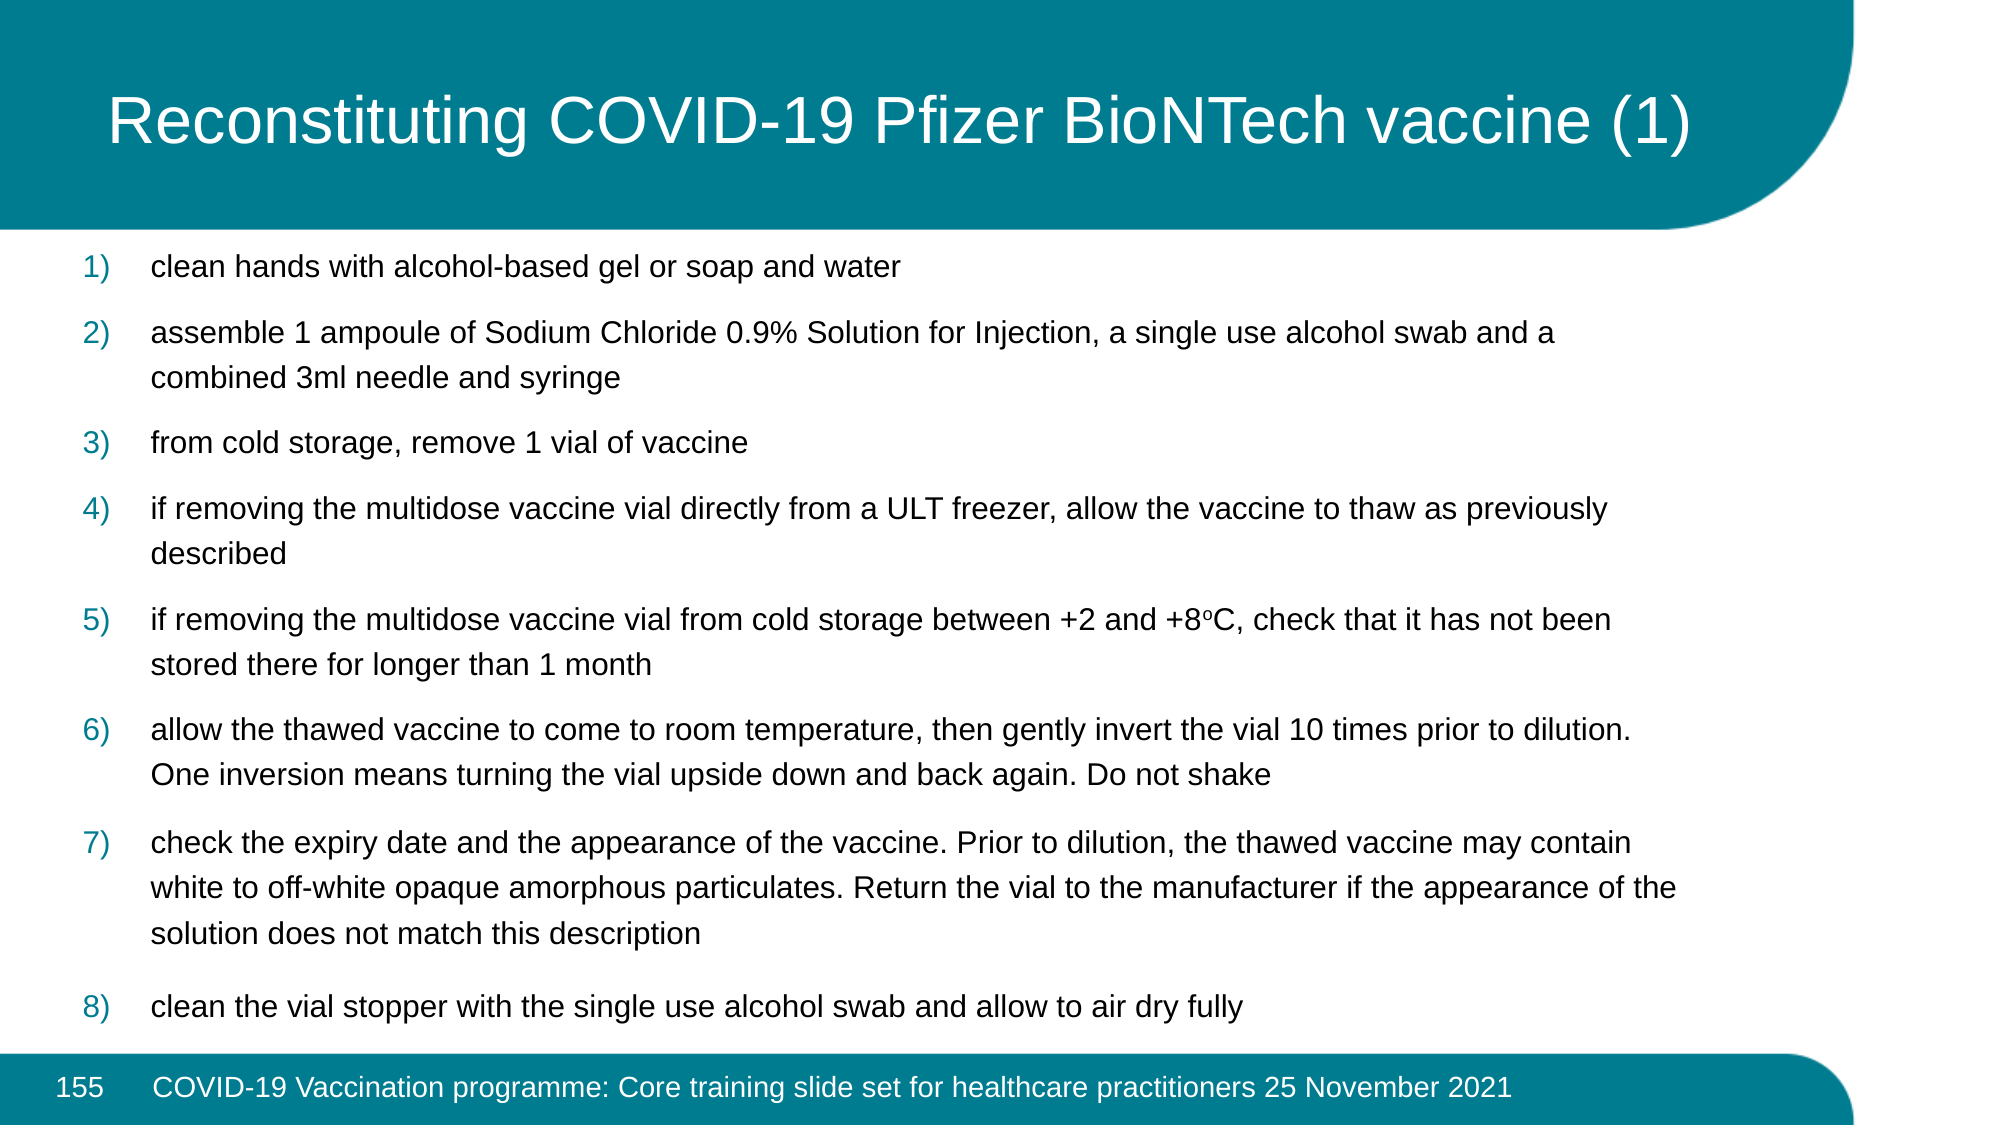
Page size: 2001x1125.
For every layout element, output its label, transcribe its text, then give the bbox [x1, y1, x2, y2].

slide_number 155 [21, 1056, 120, 1117]
title Reconstituting COVID-19 Pfizer BioNTech vaccine (1) [92, 77, 1849, 185]
list clean hands with alcohol-based gel or soap and water assemble 1 ampoule of Sodium Chloride 0.9% Solution for Injection, a single use alcohol swab and a combined 3ml needle and syringe from cold storage, remove 1 vial of vaccine if removing the multidose vaccine vial directly from a ULT freezer, allow the vaccine to thaw as previously described if removing the multidose vaccine vial from cold storage between +2 and +8oC, check that it has not been stored there for longer than 1 month allow the thawed vaccine to come to room temperature, then gently invert the vial 10 times prior to dilution. One inversion means turning the vial upside down and back again. Do not shake check the expiry date and the appearance of the vaccine. Prior to dilution, the thawed vaccine may contain white to off-white opaque amorphous particulates. Return the vial to the manufacturer if the appearance of the solution does not match this description clean the vial stopper with the single use alcohol swab and allow to air dry fully [67, 231, 1710, 1037]
footer COVID-19 Vaccination programme: Core training slide set for healthcare practitioners 25 November 2021 [137, 1056, 1780, 1116]
